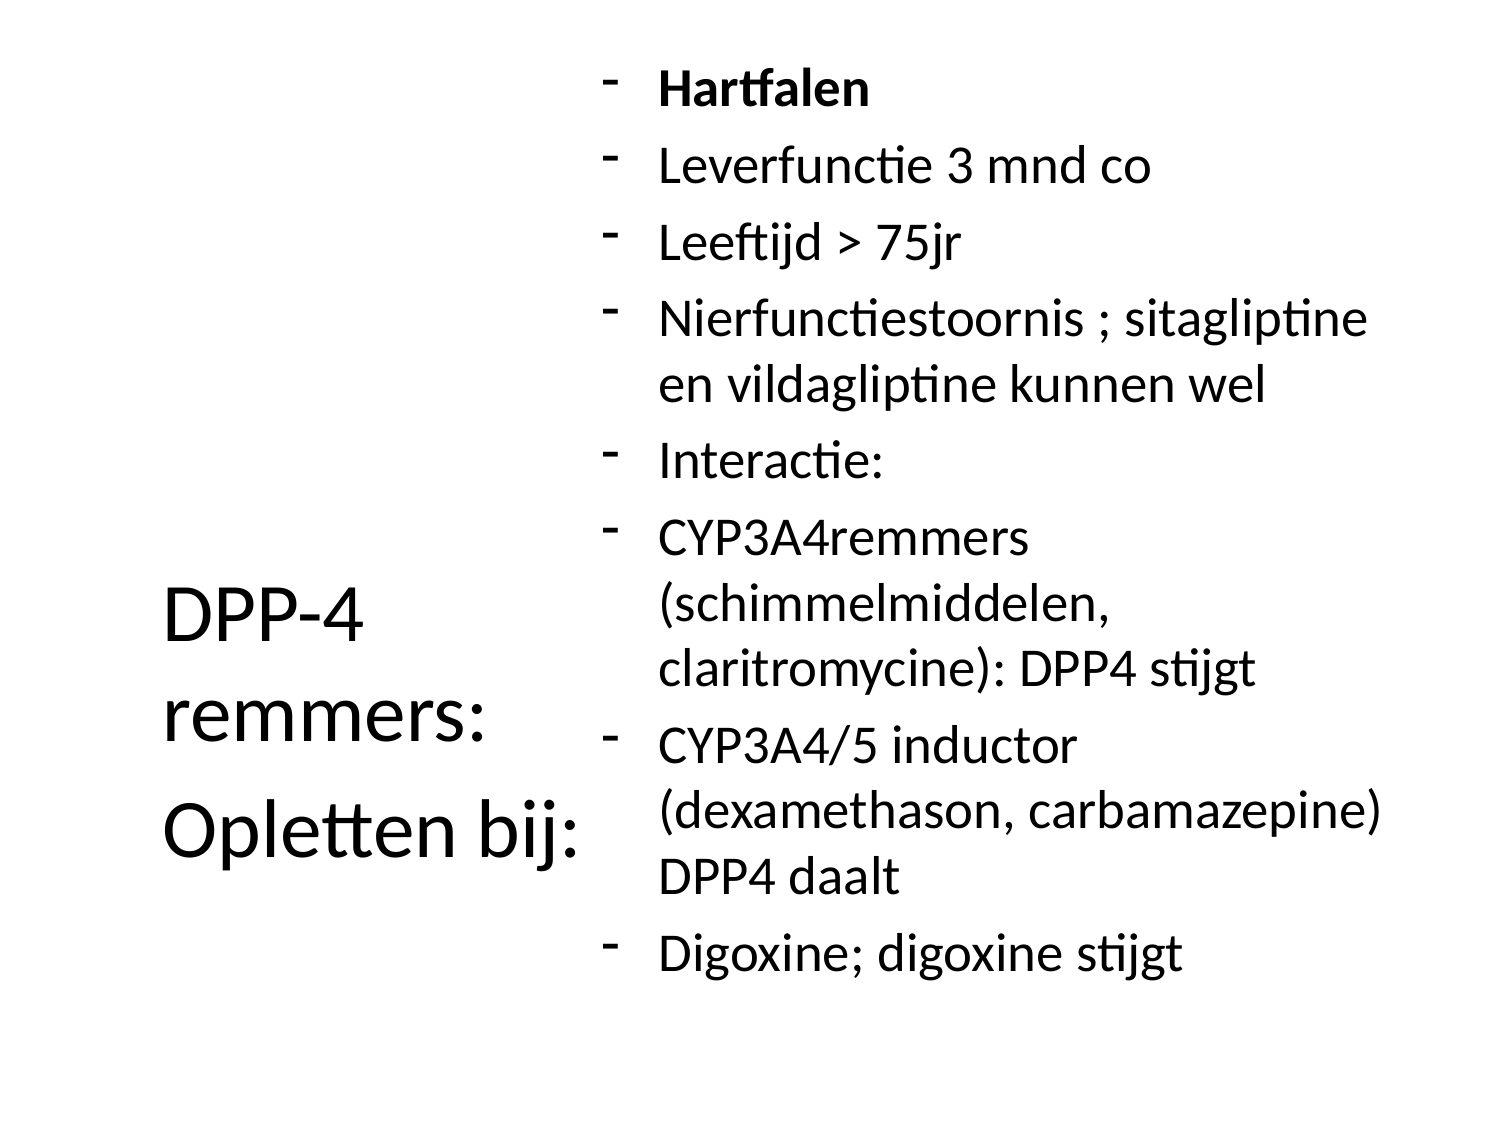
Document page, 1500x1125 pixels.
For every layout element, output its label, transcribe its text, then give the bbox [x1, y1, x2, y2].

list Hartfalen Leverfunctie 3 mnd co Leeftijd > 75jr Nierfunctiestoornis ; sitagliptine en vildagliptine kunnen wel Interactie: CYP3A4remmers (schimmelmiddelen, claritromycine): DPP4 stijgt CYP3A4/5 inductor (dexamethason, carbamazepine) DPP4 daalt Digoxine; digoxine stijgt [586, 44, 1425, 1005]
list DPP-4 remmers: Opletten bij: [147, 550, 656, 925]
